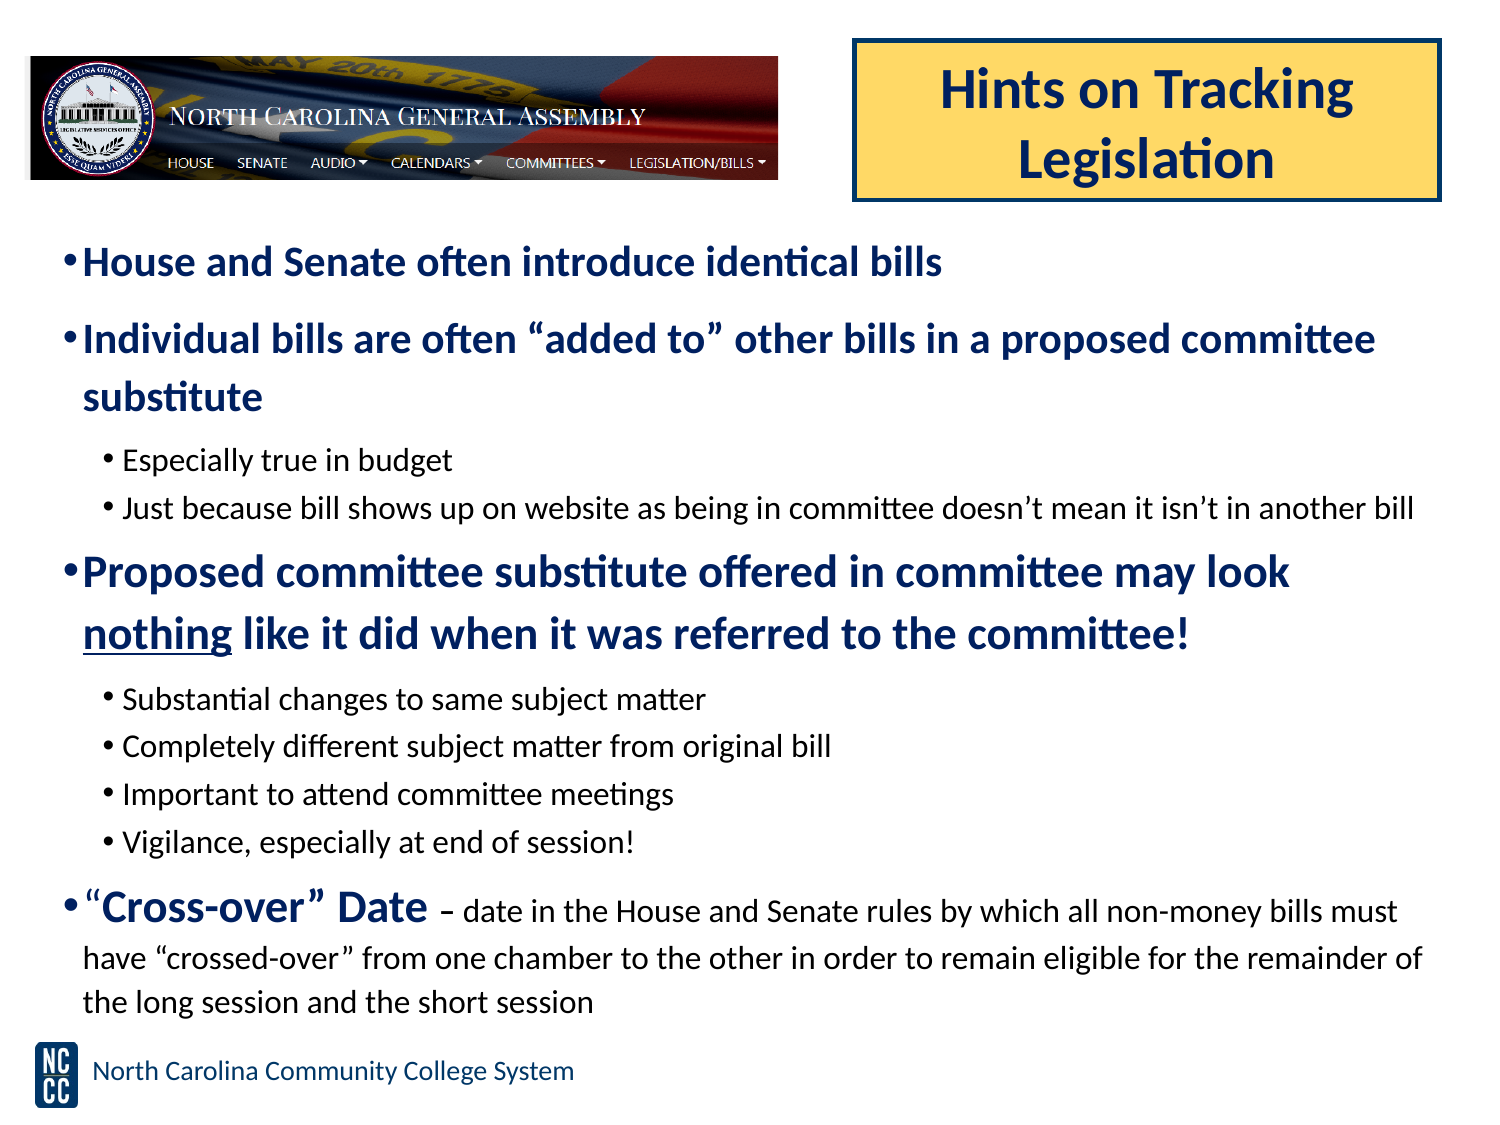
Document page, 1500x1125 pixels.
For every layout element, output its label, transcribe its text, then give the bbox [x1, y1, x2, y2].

picture [24, 56, 779, 180]
picture [35, 1042, 78, 1108]
text_box Hints on Tracking Legislation [854, 39, 1440, 201]
text_box House and Senate often introduce identical bills Individual bills are often “added to” other bills in a proposed committee substitute Especially true in budget Just because bill shows up on website as being in committee doesn’t mean it isn’t in another bill Proposed committee substitute offered in committee may look nothing like it did when it was referred to the committee! Substantial changes to same subject matter Completely different subject matter from original bill Important to attend committee meetings Vigilance, especially at end of session! “Cross-over” Date – date in the House and Senate rules by which all non-money bills must have “crossed-over” from one chamber to the other in order to remain eligible for the remainder of the long session and the short session [48, 220, 1457, 1045]
